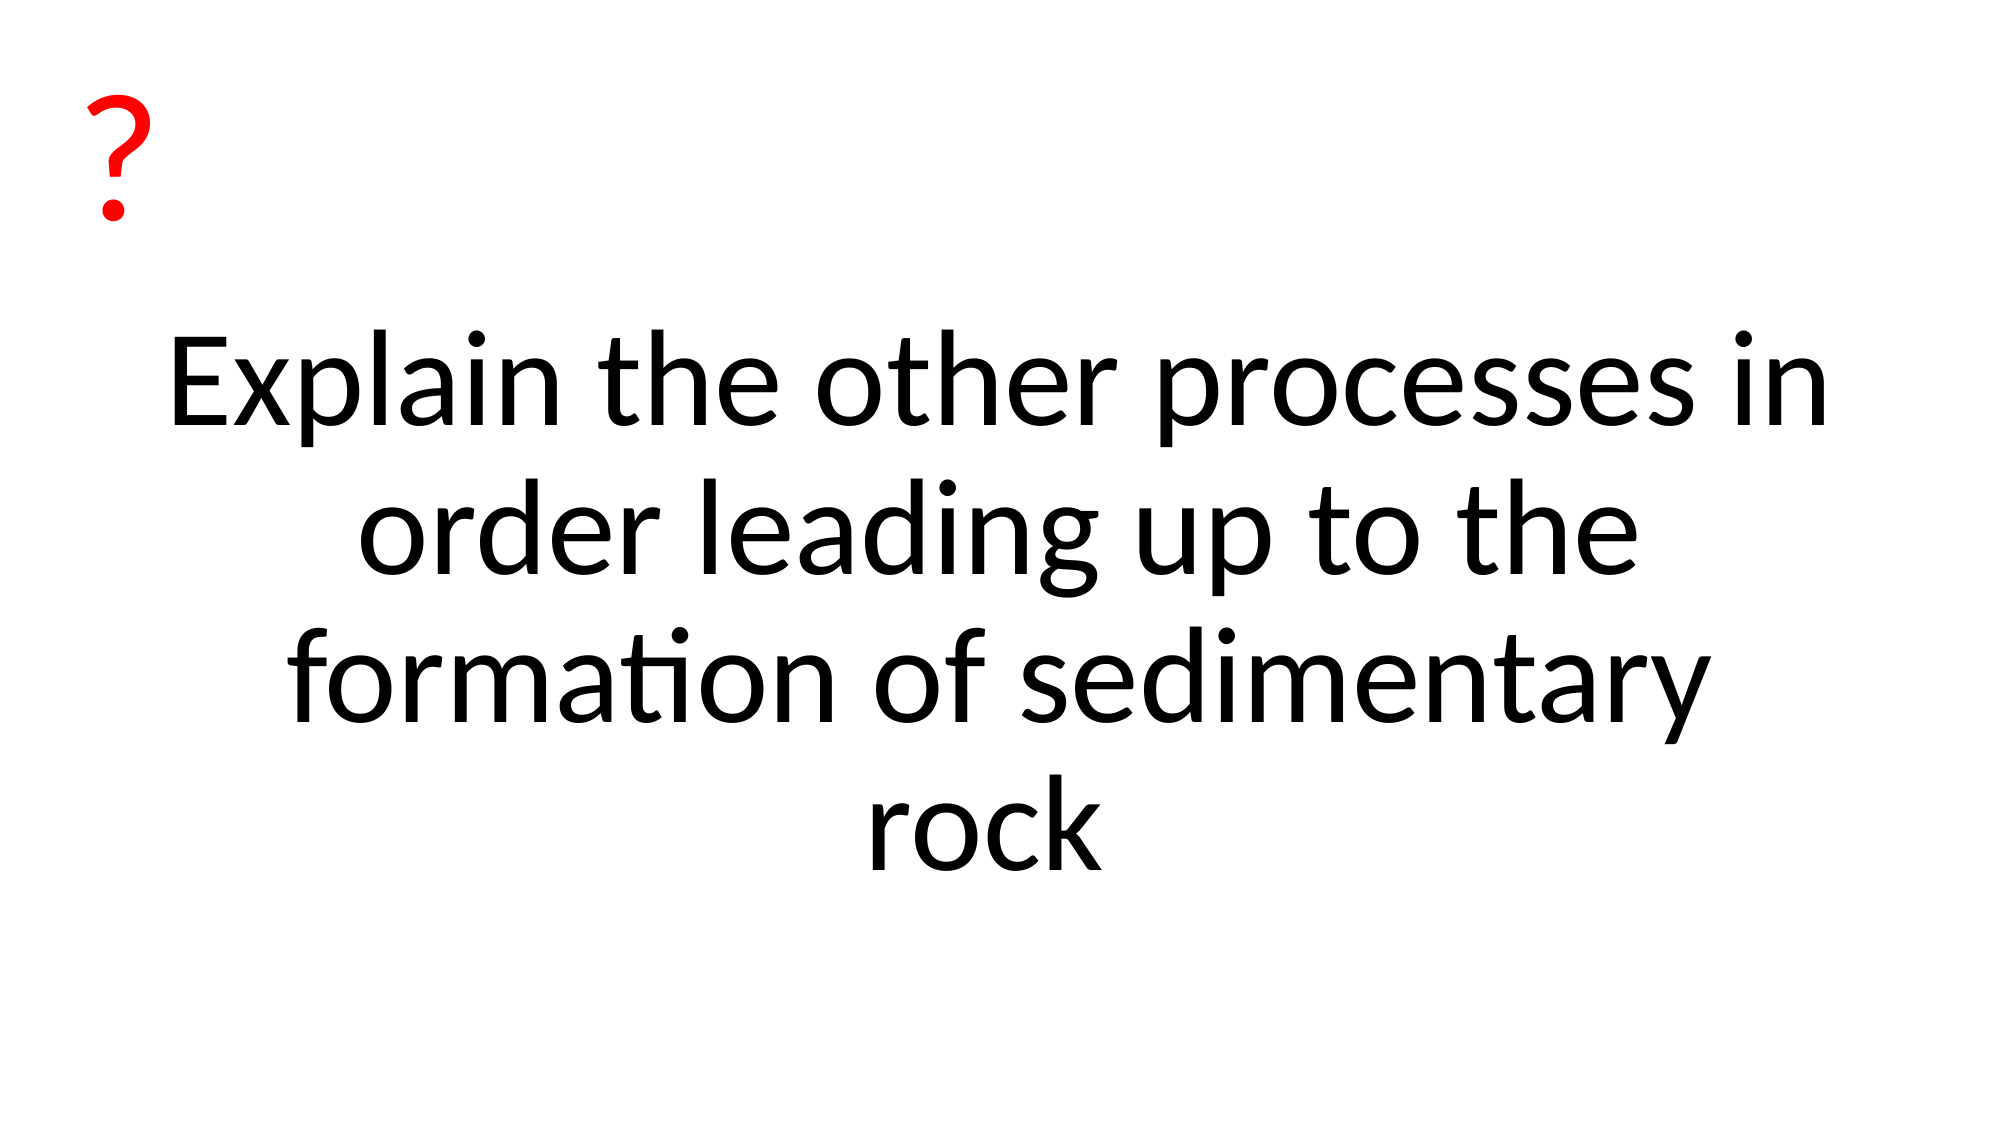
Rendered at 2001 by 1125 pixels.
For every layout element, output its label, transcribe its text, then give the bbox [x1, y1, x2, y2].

text_box ? [0, 30, 271, 265]
list Explain the other processes in order leading up to the formation of sedimentary rock [137, 299, 1863, 1014]
